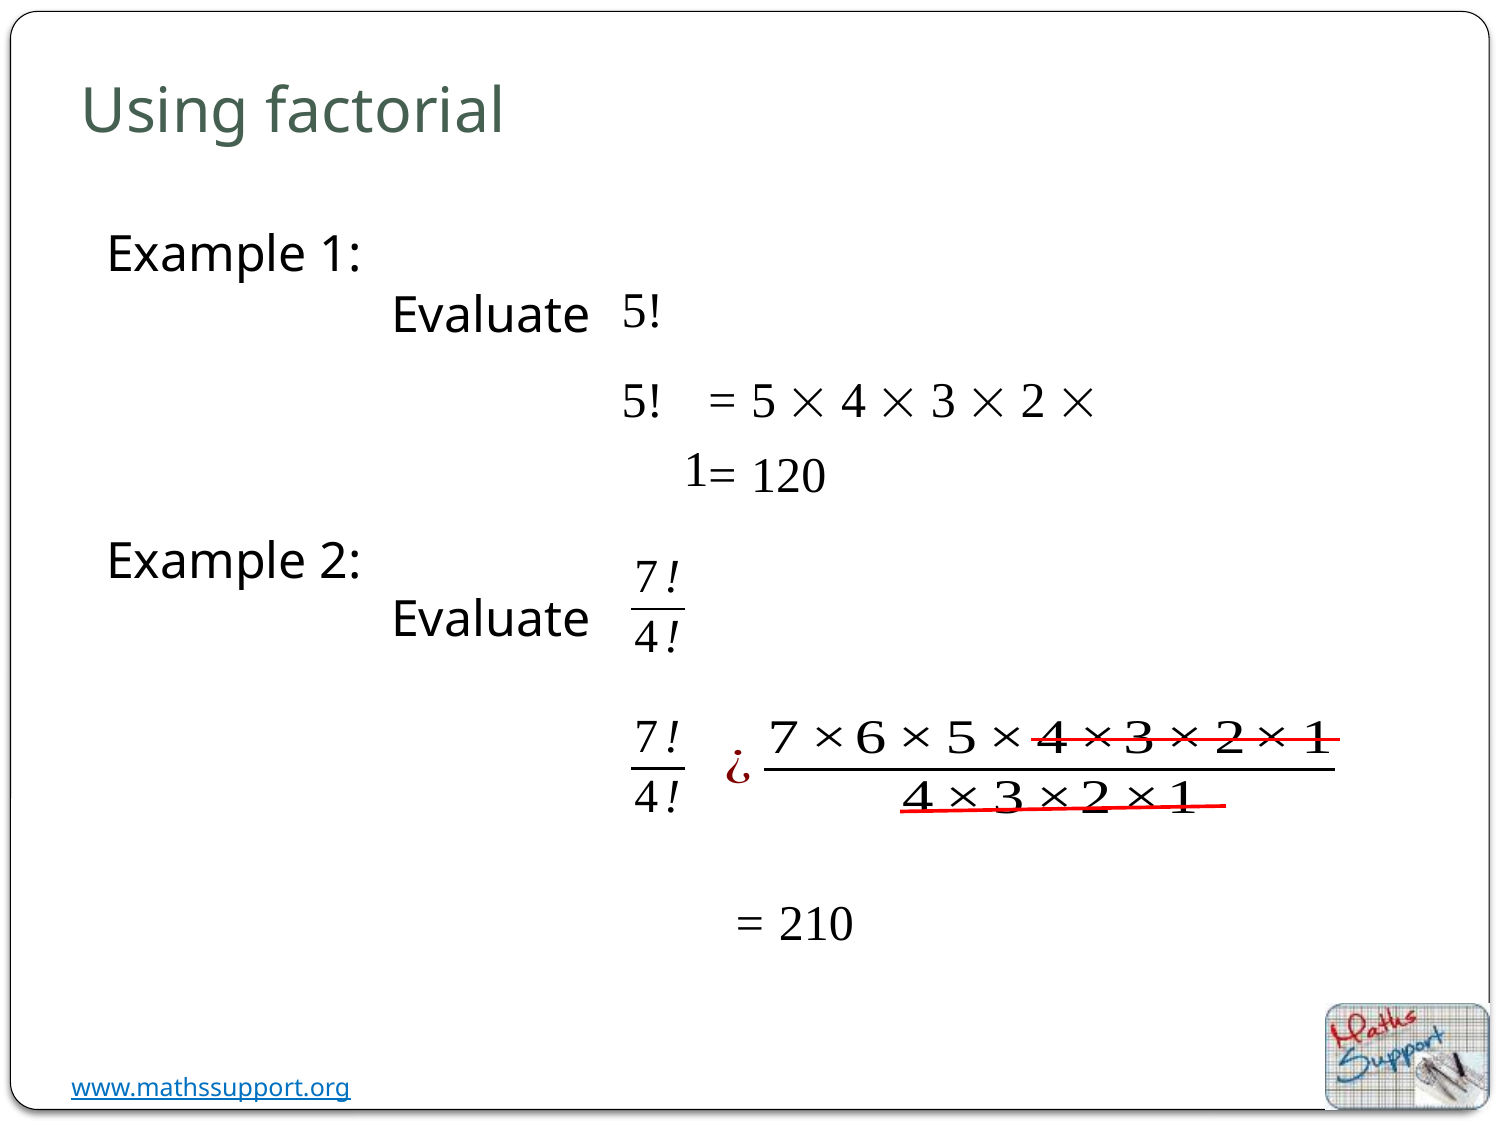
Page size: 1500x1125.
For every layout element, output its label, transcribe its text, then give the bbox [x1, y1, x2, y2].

text_box 5! [606, 360, 718, 436]
text_box Evaluate [376, 579, 653, 655]
title Using factorial [65, 62, 1341, 161]
text_box Example 2: [91, 521, 1132, 596]
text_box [899, 805, 1227, 812]
text_box Example 1: [91, 213, 496, 289]
picture [1325, 1003, 1490, 1110]
text_box = 120 [669, 435, 1132, 519]
text_box = 5  4  3  2  1 [718, 360, 1132, 435]
text_box = 210 [696, 883, 1159, 967]
text_box Evaluate [376, 274, 653, 350]
text_box 5! [606, 269, 759, 345]
